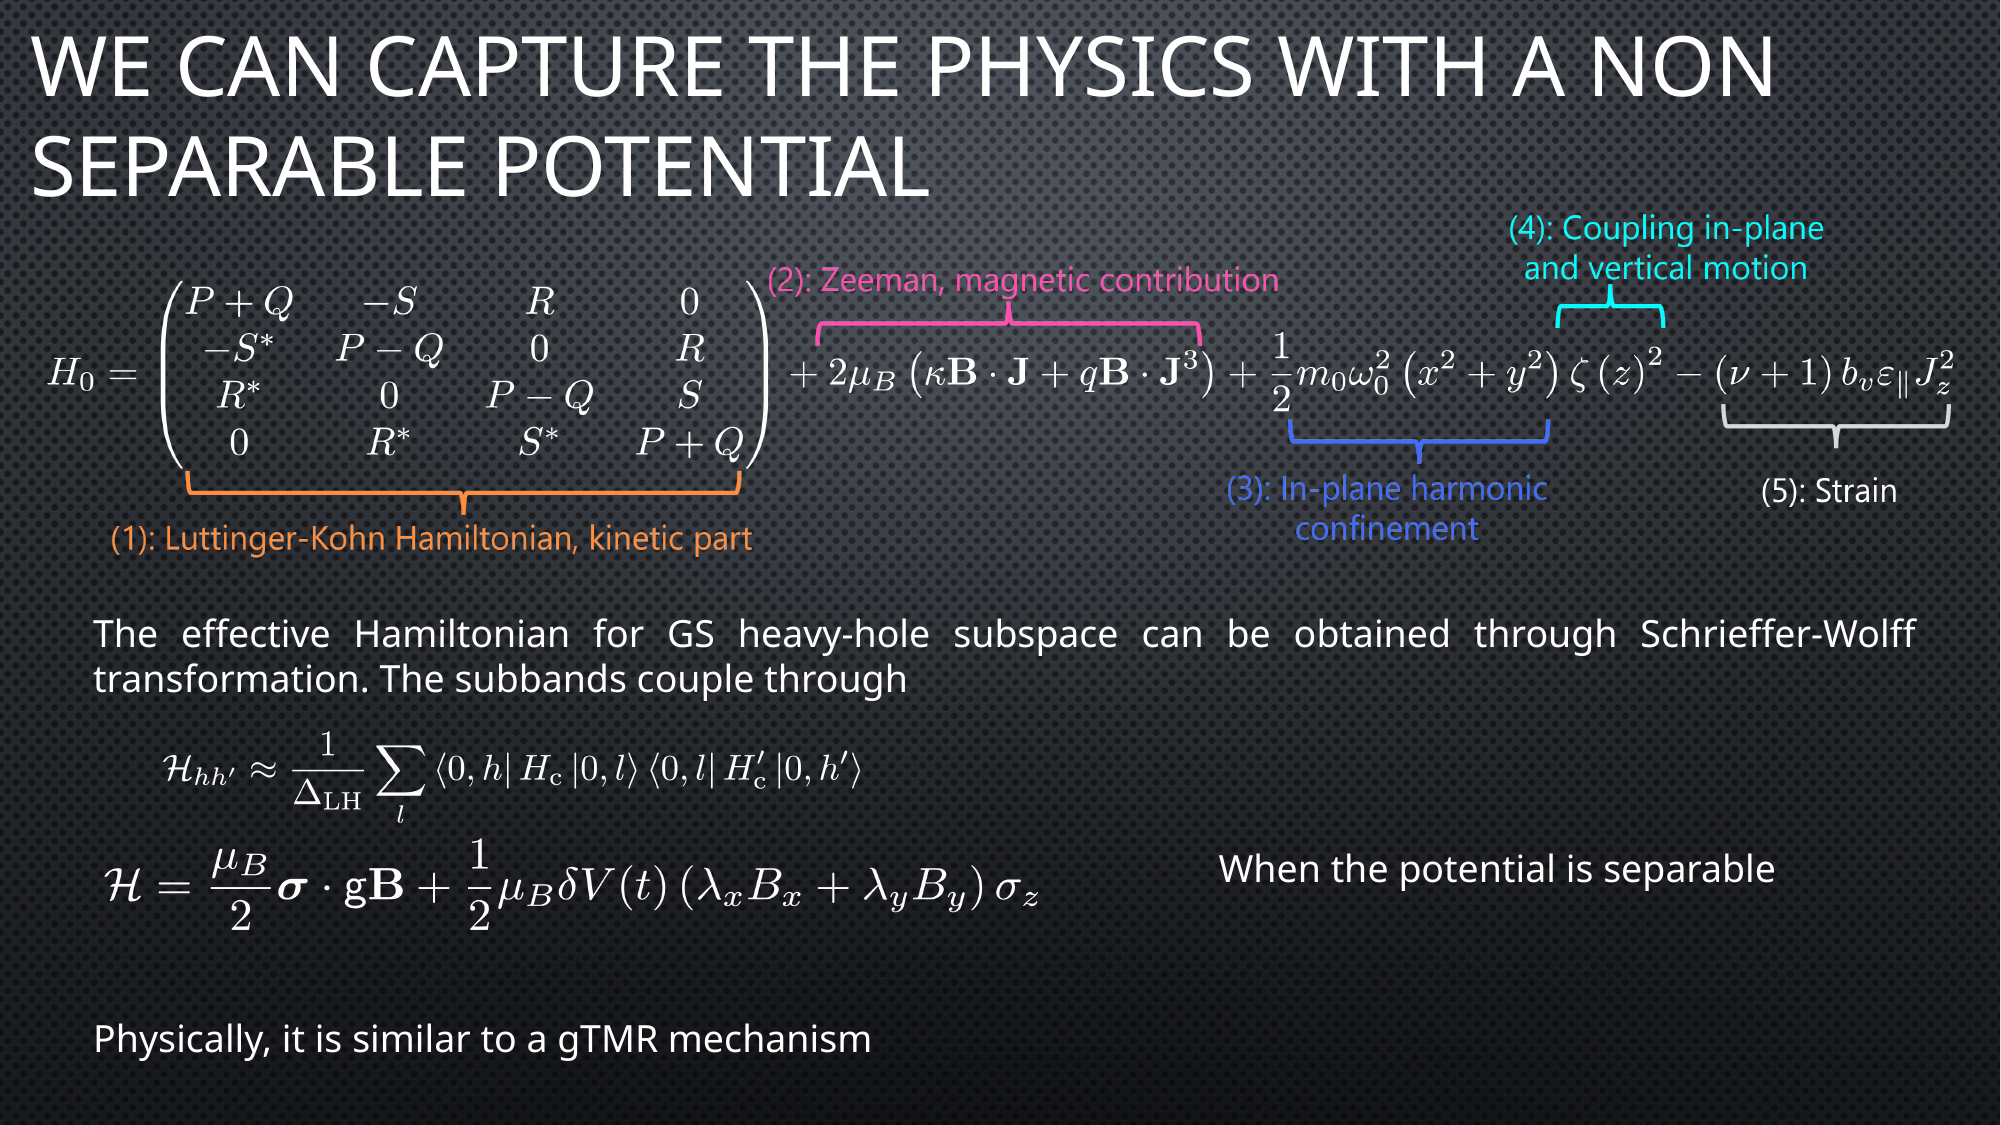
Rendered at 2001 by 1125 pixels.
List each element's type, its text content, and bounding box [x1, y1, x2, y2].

title We can capture the physics with a non separable potential [15, 0, 2000, 270]
picture [104, 838, 1039, 931]
picture [46, 210, 1953, 563]
picture [163, 731, 861, 823]
text_box The effective Hamiltonian for GS heavy-hole subspace can be obtained through Schrieffer-Wolff transformation. The subbands couple through Physically, it is similar to a gTMR mechanism [78, 602, 1932, 1068]
